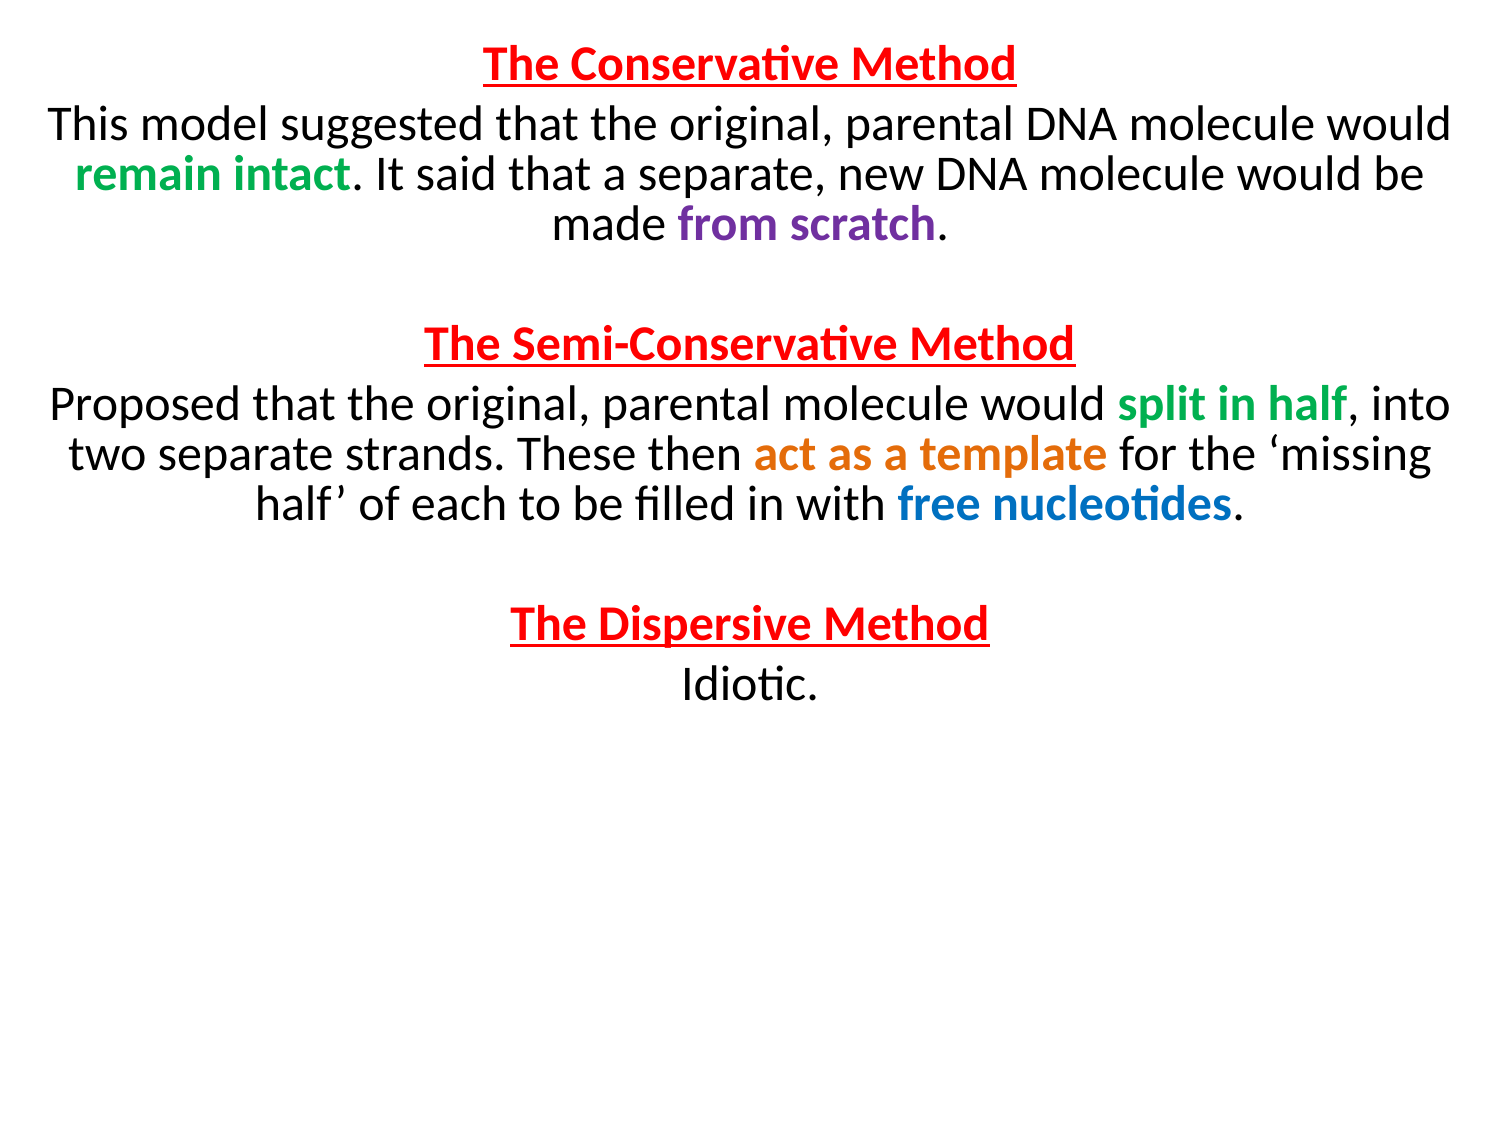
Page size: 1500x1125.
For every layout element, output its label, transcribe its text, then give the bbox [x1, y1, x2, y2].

list The Conservative Method This model suggested that the original, parental DNA molecule would remain intact. It said that a separate, new DNA molecule would be made from scratch. The Semi-Conservative Method Proposed that the original, parental molecule would split in half, into two separate strands. These then act as a template for the ‘missing half’ of each to be filled in with free nucleotides. The Dispersive Method Idiotic. [23, 35, 1477, 1102]
